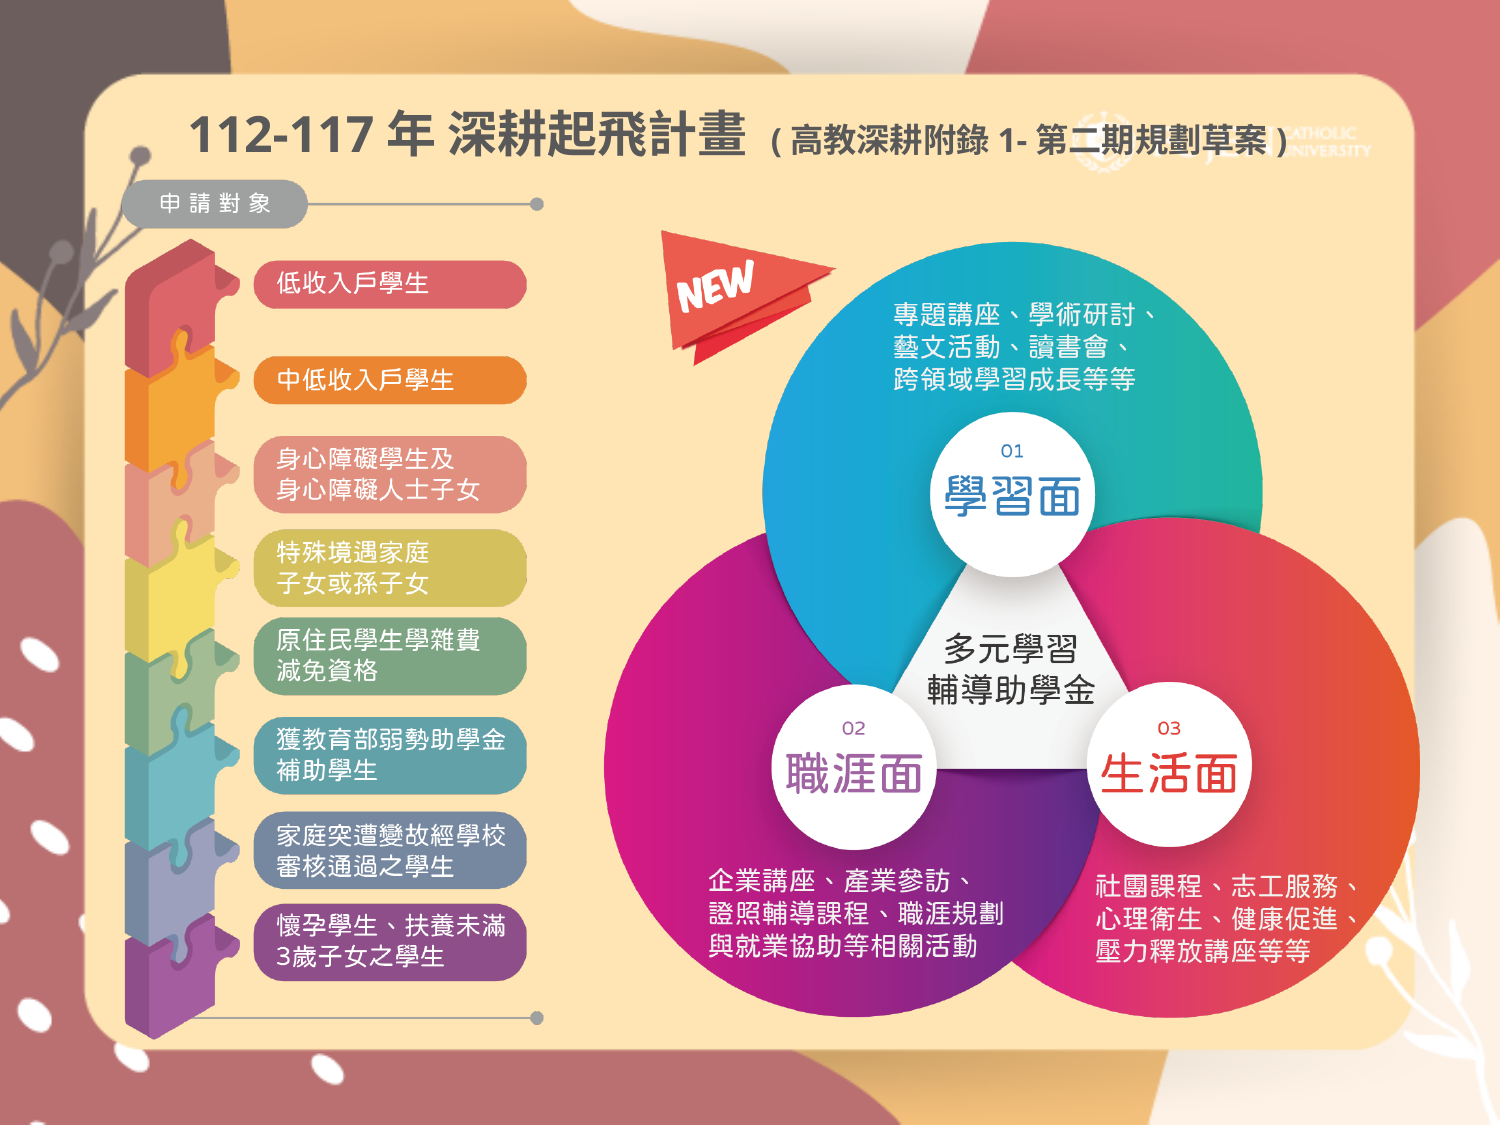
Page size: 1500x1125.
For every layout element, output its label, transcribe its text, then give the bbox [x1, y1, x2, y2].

title 112-117年 深耕起飛計畫 (高教深耕附錄1-第二期規劃草案) [131, 58, 1397, 151]
picture [0, 0, 1500, 1125]
